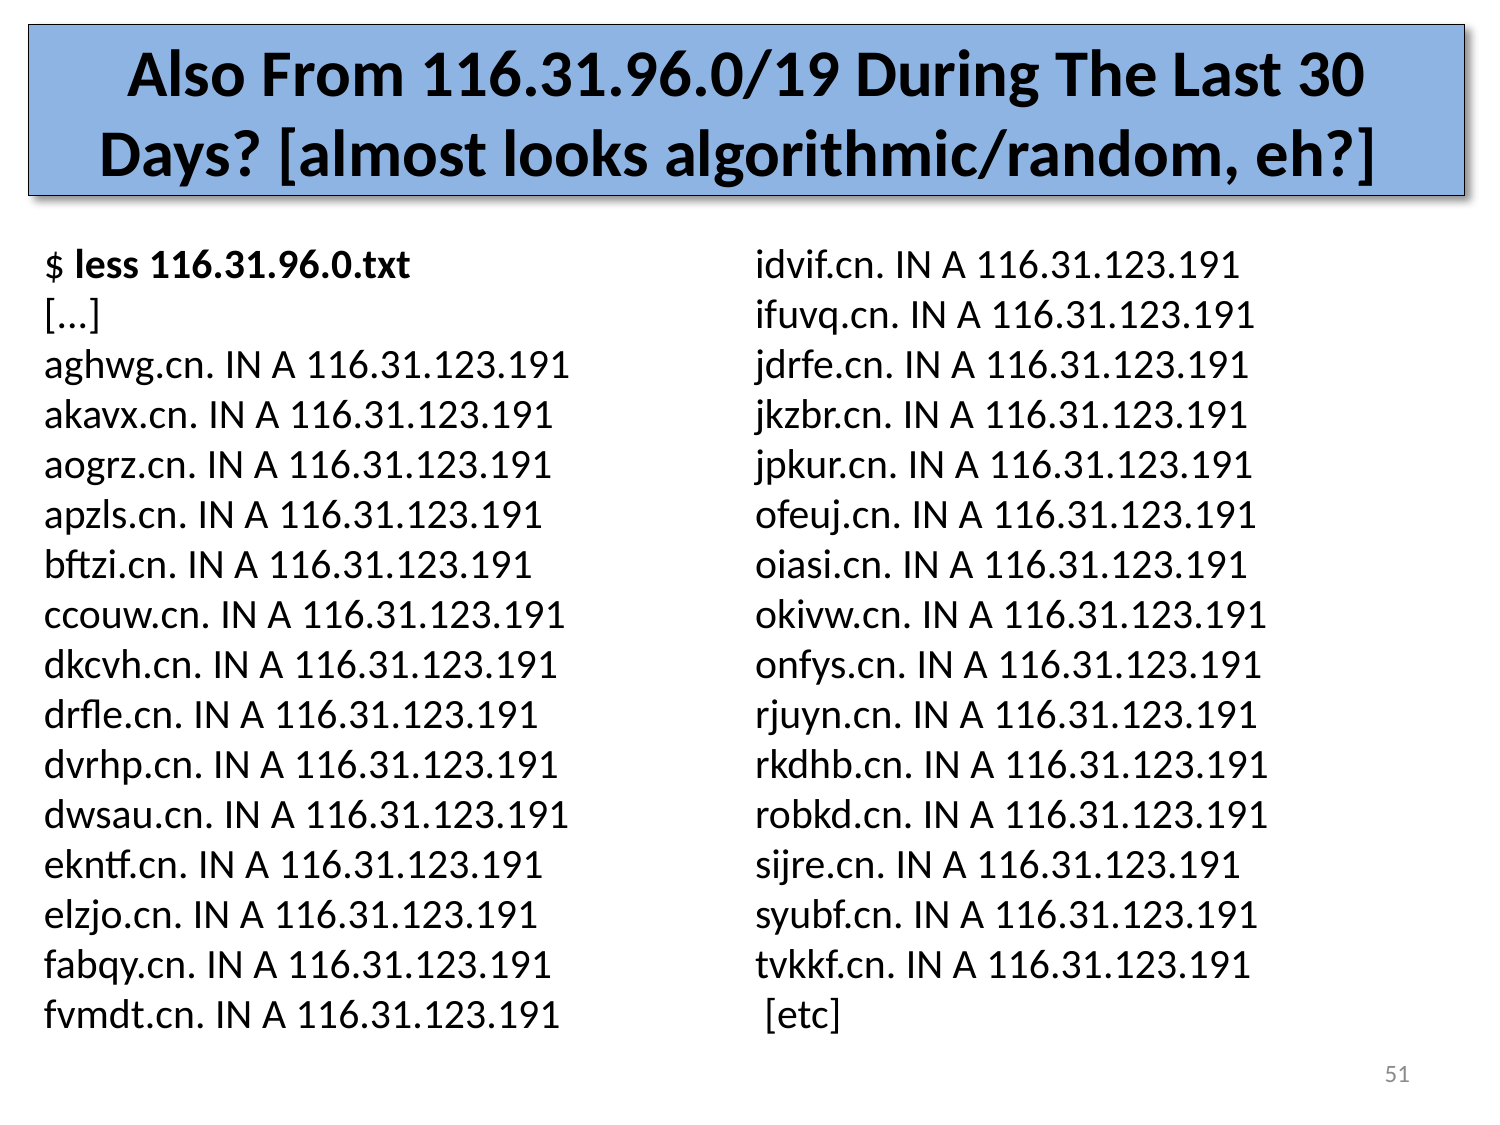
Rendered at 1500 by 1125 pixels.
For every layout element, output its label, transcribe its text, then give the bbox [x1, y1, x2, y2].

slide_number 51 [1074, 1042, 1425, 1103]
title Also From 116.31.96.0/19 During The Last 30 Days? [almost looks algorithmic/random, eh?] [28, 24, 1465, 196]
list $ less 116.31.96.0.txt [...] aghwg.cn. IN A 116.31.123.191 akavx.cn. IN A 116.31.123.191 aogrz.cn. IN A 116.31.123.191 apzls.cn. IN A 116.31.123.191 bftzi.cn. IN A 116.31.123.191 ccouw.cn. IN A 116.31.123.191 dkcvh.cn. IN A 116.31.123.191 drfle.cn. IN A 116.31.123.191 dvrhp.cn. IN A 116.31.123.191 dwsau.cn. IN A 116.31.123.191 ekntf.cn. IN A 116.31.123.191 elzjo.cn. IN A 116.31.123.191 fabqy.cn. IN A 116.31.123.191 fvmdt.cn. IN A 116.31.123.191 idvif.cn. IN A 116.31.123.191 ifuvq.cn. IN A 116.31.123.191 jdrfe.cn. IN A 116.31.123.191 jkzbr.cn. IN A 116.31.123.191 jpkur.cn. IN A 116.31.123.191 ofeuj.cn. IN A 116.31.123.191 oiasi.cn. IN A 116.31.123.191 okivw.cn. IN A 116.31.123.191 onfys.cn. IN A 116.31.123.191 rjuyn.cn. IN A 116.31.123.191 rkdhb.cn. IN A 116.31.123.191 robkd.cn. IN A 116.31.123.191 sijre.cn. IN A 116.31.123.191 syubf.cn. IN A 116.31.123.191 tvkkf.cn. IN A 116.31.123.191 [etc] [28, 228, 1481, 1079]
